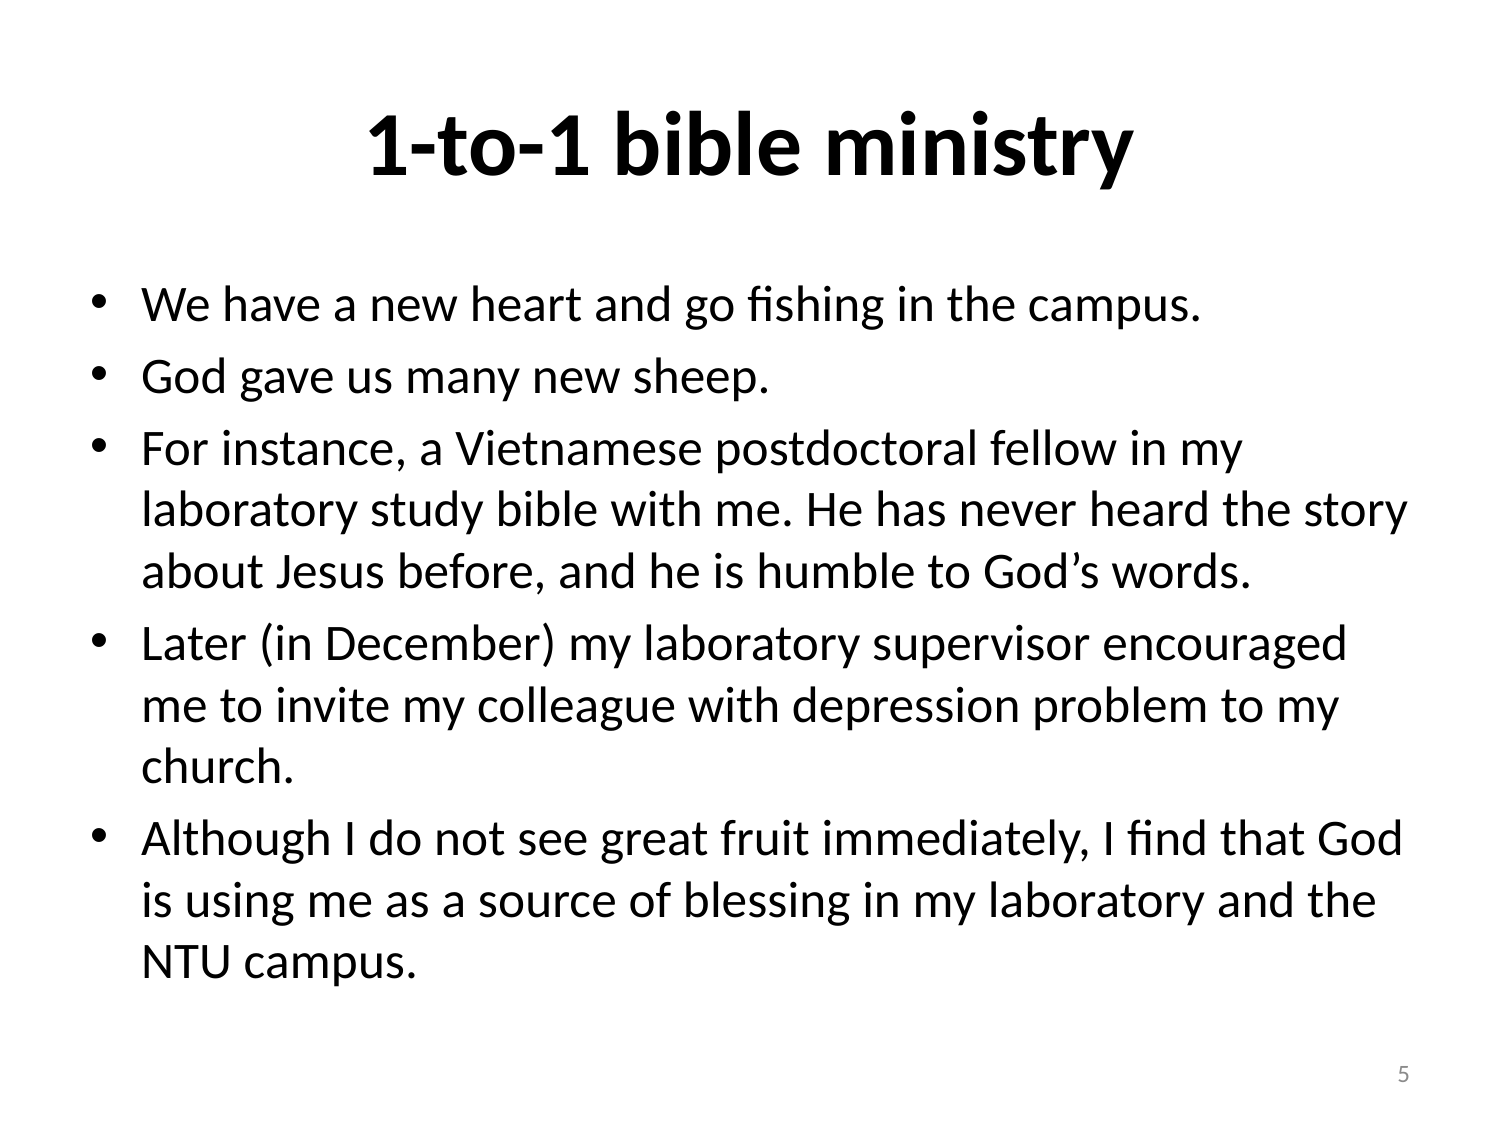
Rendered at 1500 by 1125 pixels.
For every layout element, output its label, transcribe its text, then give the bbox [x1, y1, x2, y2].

list We have a new heart and go fishing in the campus. God gave us many new sheep. For instance, a Vietnamese postdoctoral fellow in my laboratory study bible with me. He has never heard the story about Jesus before, and he is humble to God’s words. Later (in December) my laboratory supervisor encouraged me to invite my colleague with depression problem to my church. Although I do not see great fruit immediately, I find that God is using me as a source of blessing in my laboratory and the NTU campus. [75, 262, 1425, 1005]
slide_number 5 [1074, 1042, 1425, 1103]
title 1-to-1 bible ministry [75, 45, 1425, 233]
